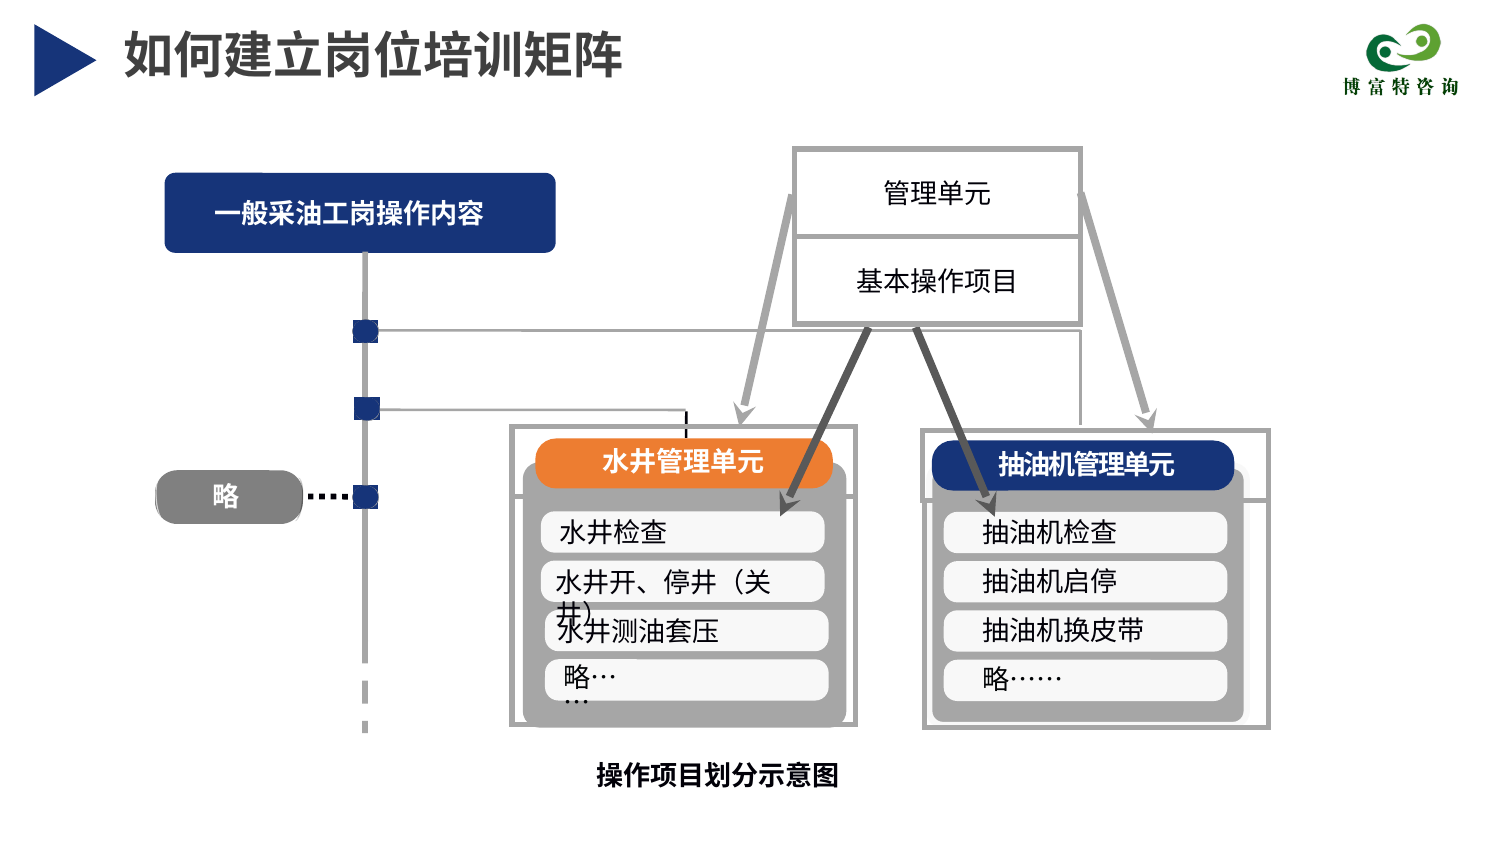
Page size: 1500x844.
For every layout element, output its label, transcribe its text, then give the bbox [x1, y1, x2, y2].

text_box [148, 148, 1269, 799]
picture [1329, 23, 1477, 98]
text_box 如何建立岗位培训矩阵 [108, 16, 796, 92]
